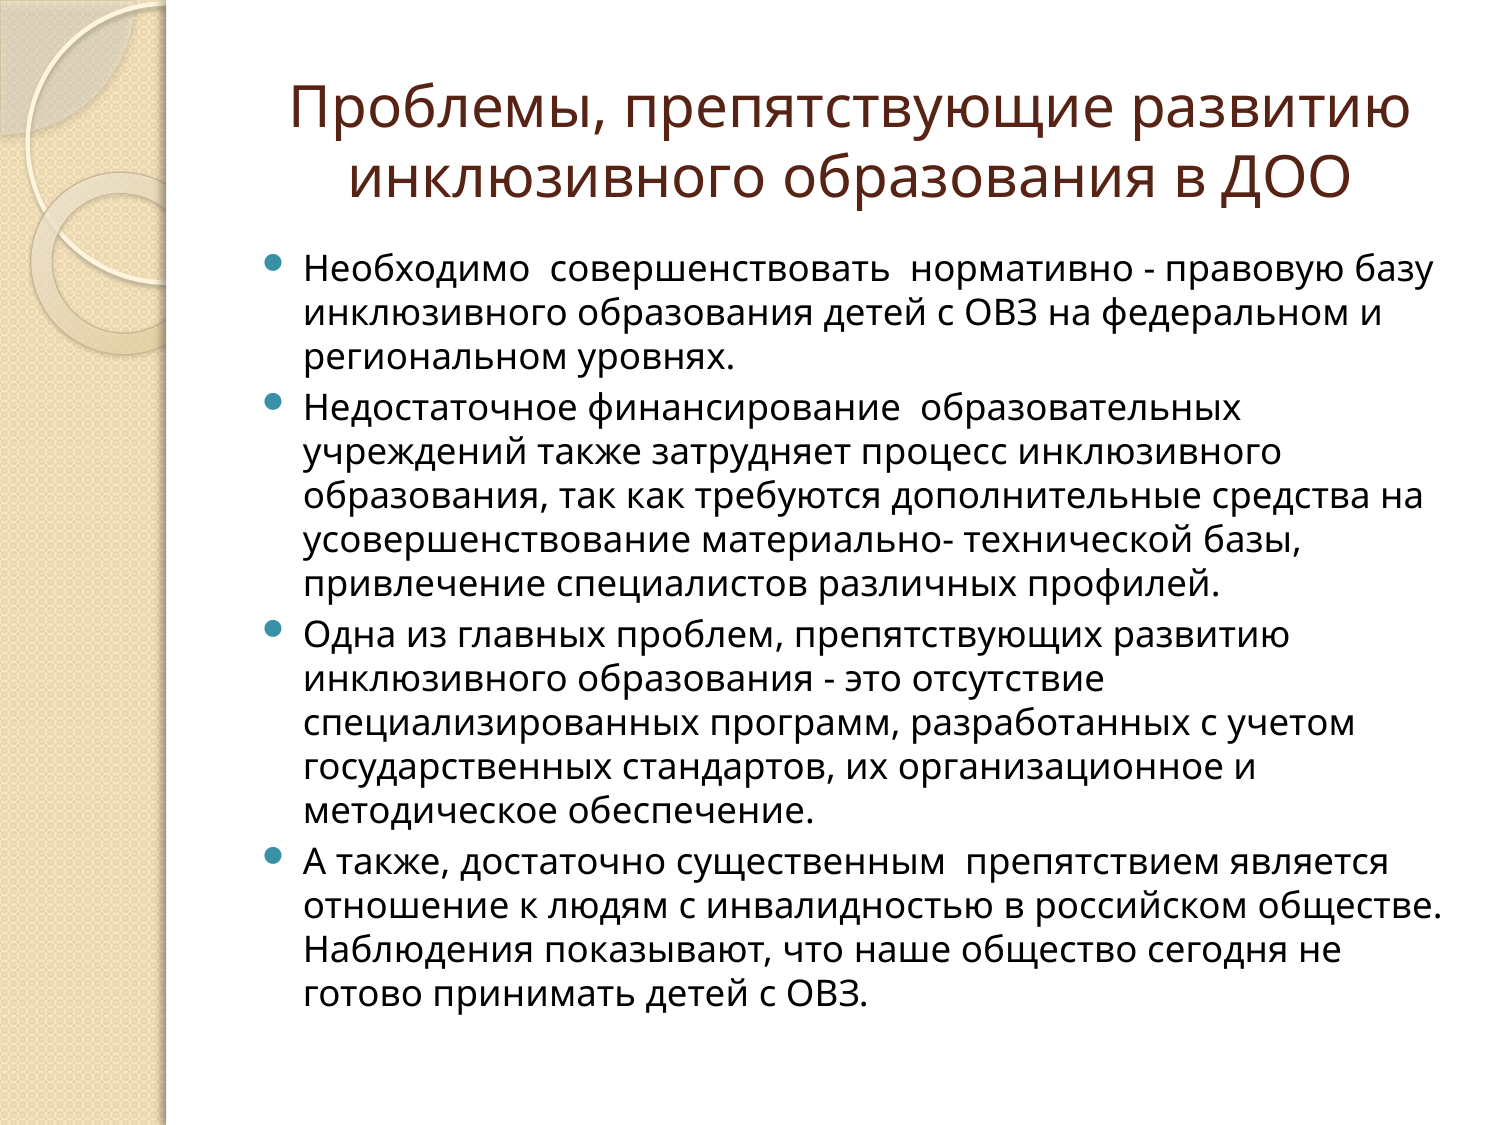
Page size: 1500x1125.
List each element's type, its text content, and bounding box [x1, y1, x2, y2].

list Необходимо совершенствовать нормативно - правовую базу инклюзивного образования детей с ОВЗ на федеральном и региональном уровнях. Недостаточное финансирование образовательных учреждений также затрудняет процесс инклюзивного образования, так как требуются дополнительные средства на усовершенствование материально- технической базы, привлечение специалистов различных профилей. Одна из главных проблем, препятствующих развитию инклюзивного образования - это отсутствие специализированных программ, разработанных с учетом государственных стандартов, их организационное и методическое обеспечение. А также, достаточно существенным препятствием является отношение к людям с инвалидностью в российском обществе. Наблюдения показывают, что наше общество сегодня не готово принимать детей с ОВЗ. [235, 237, 1466, 1025]
title Проблемы, препятствующие развитию инклюзивного образования в ДОО [235, 45, 1466, 233]
